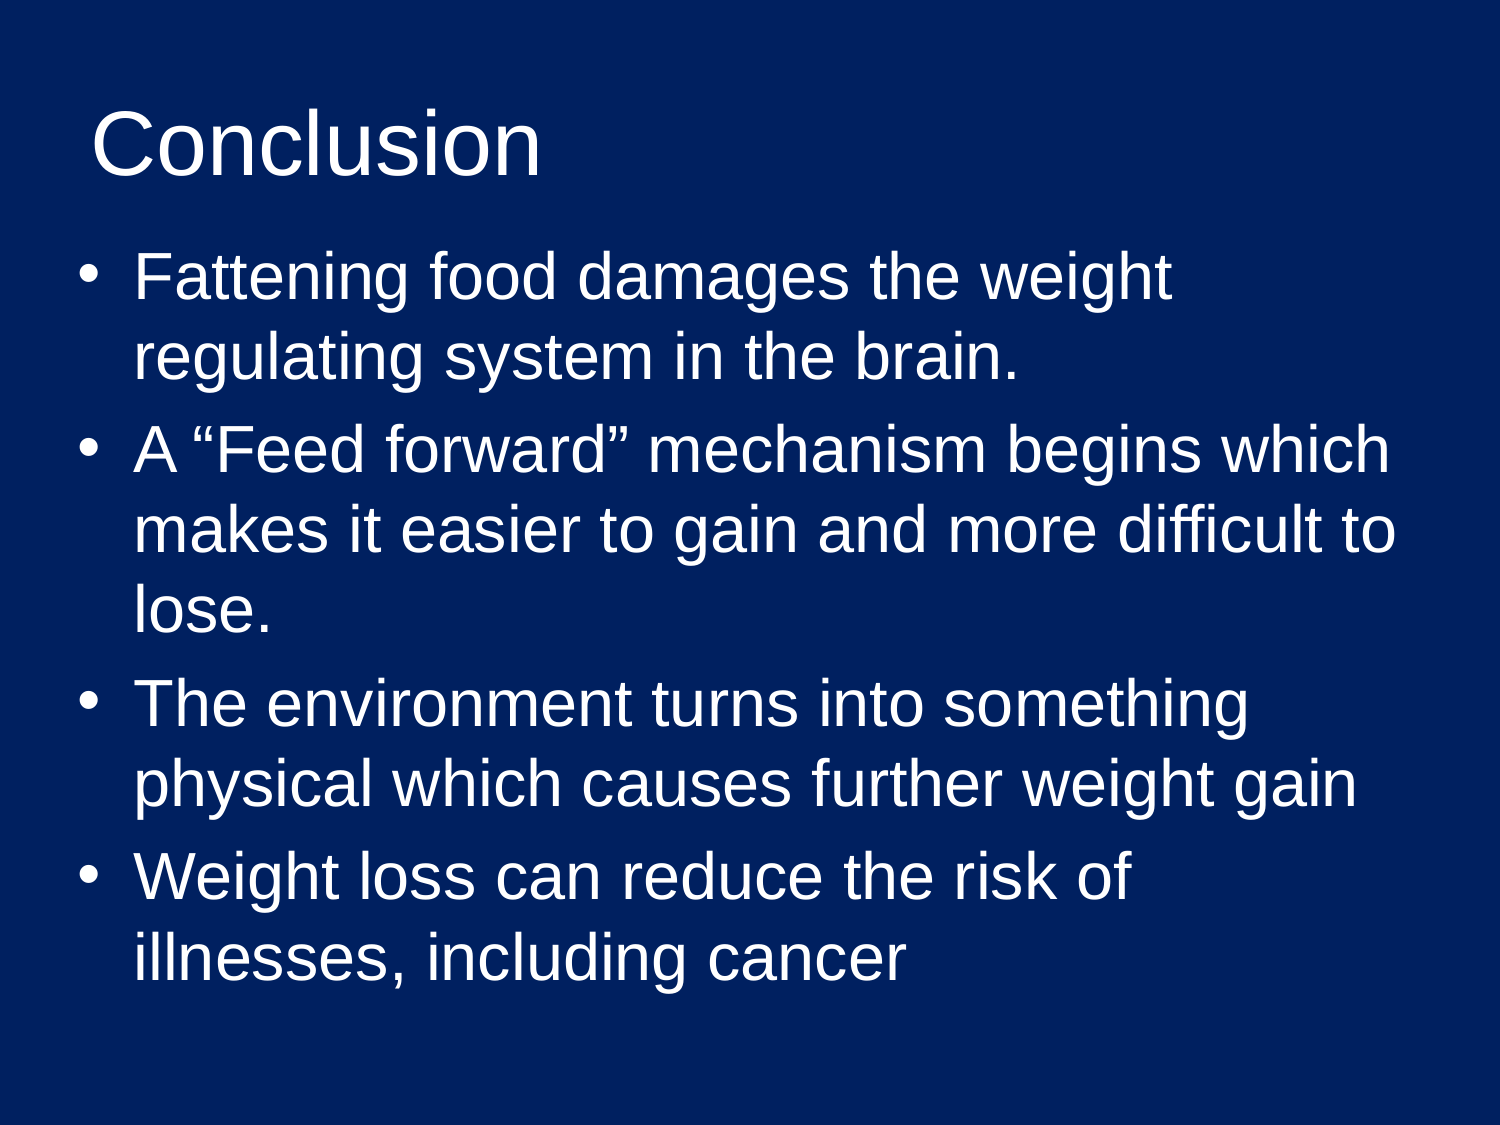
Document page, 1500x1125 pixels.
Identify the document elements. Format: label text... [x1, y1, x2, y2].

title Conclusion [75, 45, 1425, 224]
list Fattening food damages the weight regulating system in the brain. A “Feed forward” mechanism begins which makes it easier to gain and more difficult to lose. The environment turns into something physical which causes further weight gain Weight loss can reduce the risk of illnesses, including cancer [62, 224, 1425, 1043]
